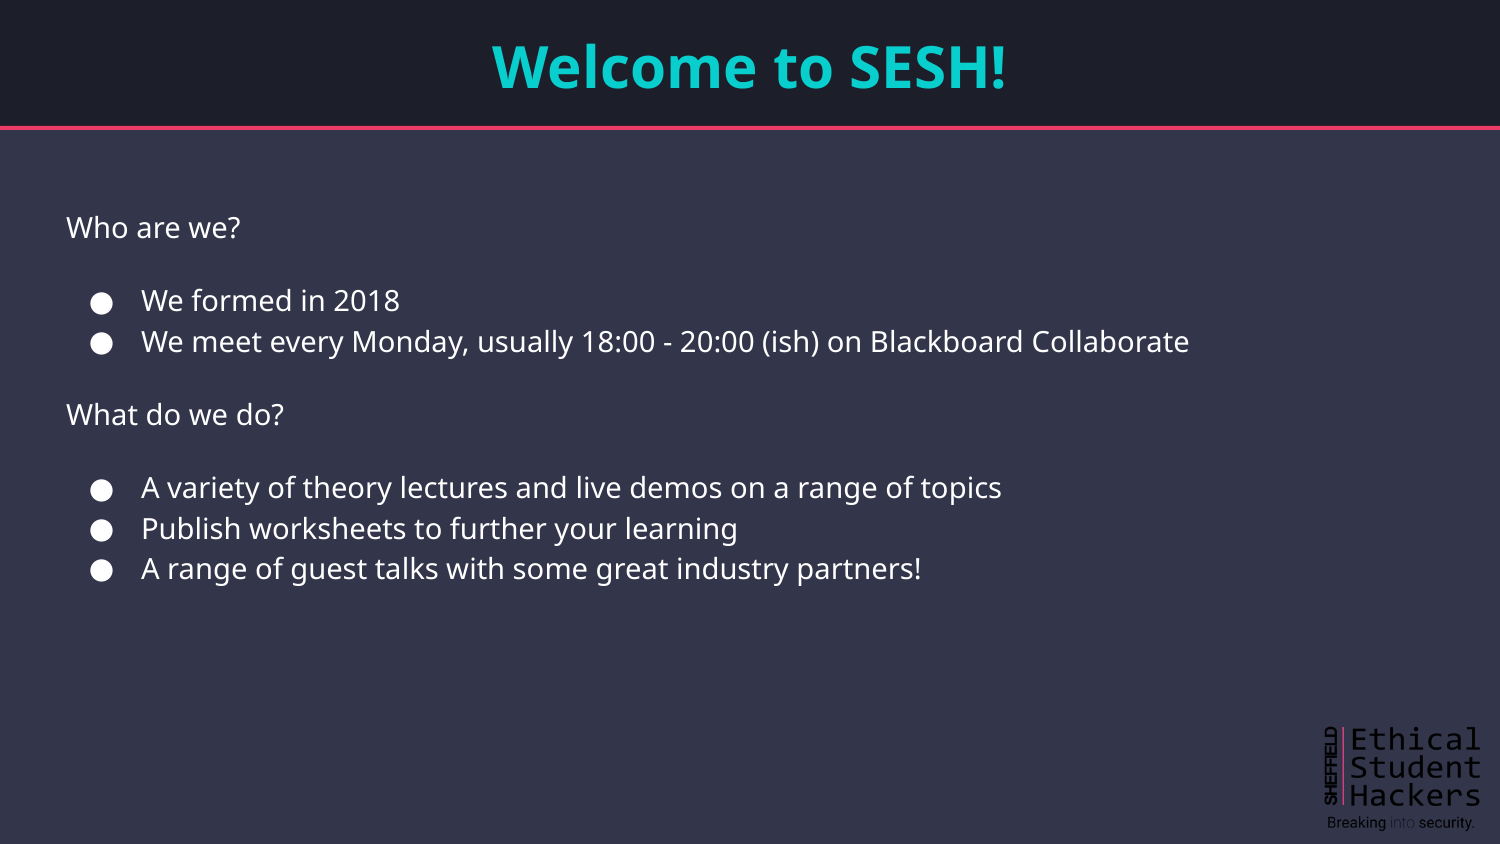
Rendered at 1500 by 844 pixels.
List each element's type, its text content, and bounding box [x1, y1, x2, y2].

list Who are we? We formed in 2018 We meet every Monday, usually 18:00 - 20:00 (ish) on Blackboard Collaborate What do we do? A variety of theory lectures and live demos on a range of topics Publish worksheets to further your learning A range of guest talks with some great industry partners! [51, 189, 1449, 750]
picture [1307, 709, 1500, 844]
title Welcome to SESH! [141, 15, 1359, 111]
